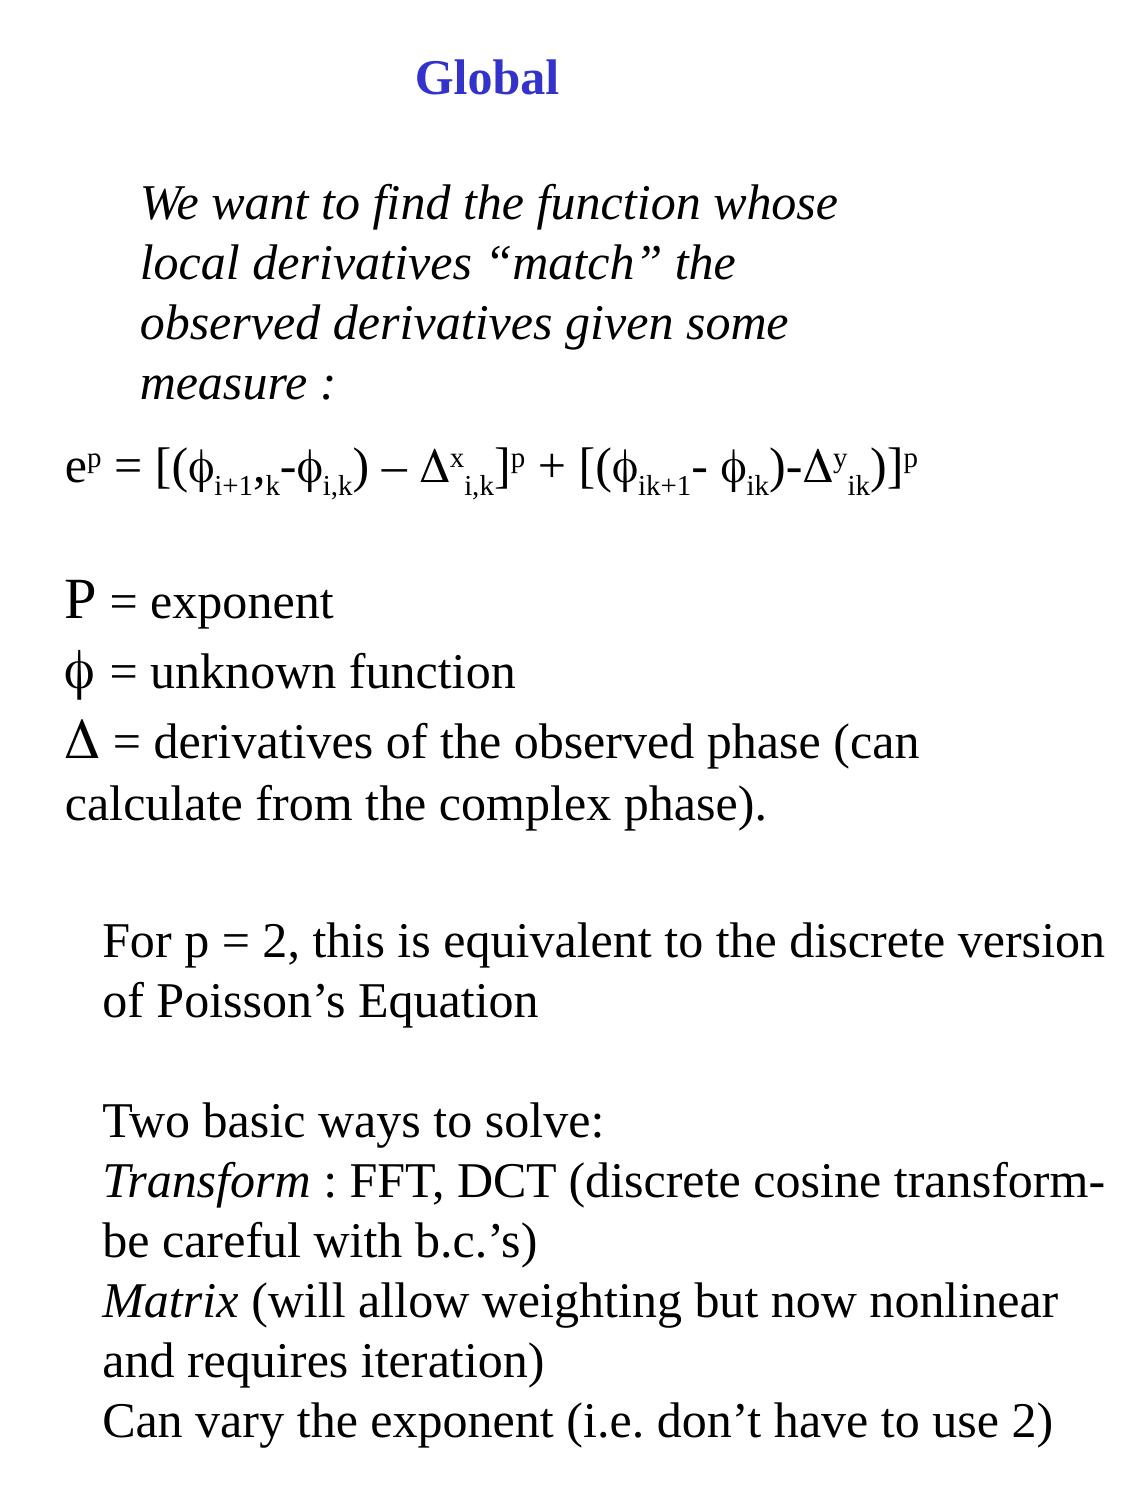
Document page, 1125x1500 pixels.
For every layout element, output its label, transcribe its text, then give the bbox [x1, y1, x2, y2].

text_box ep = [(i+1,k-i,k) – Dxi,k]p + [(ik+1- ik)-Dyik)]p P = exponent  = unknown function D = derivatives of the observed phase (can calculate from the complex phase). [50, 425, 1083, 838]
text_box We want to find the function whose local derivatives “match” the observed derivatives given some measure : [125, 162, 928, 418]
text_box Global [399, 37, 575, 113]
text_box For p = 2, this is equivalent to the discrete version of Poisson’s Equation Two basic ways to solve: Transform : FFT, DCT (discrete cosine transform-be careful with b.c.’s) Matrix (will allow weighting but now nonlinear and requires iteration) Can vary the exponent (i.e. don’t have to use 2) [87, 899, 1125, 1455]
